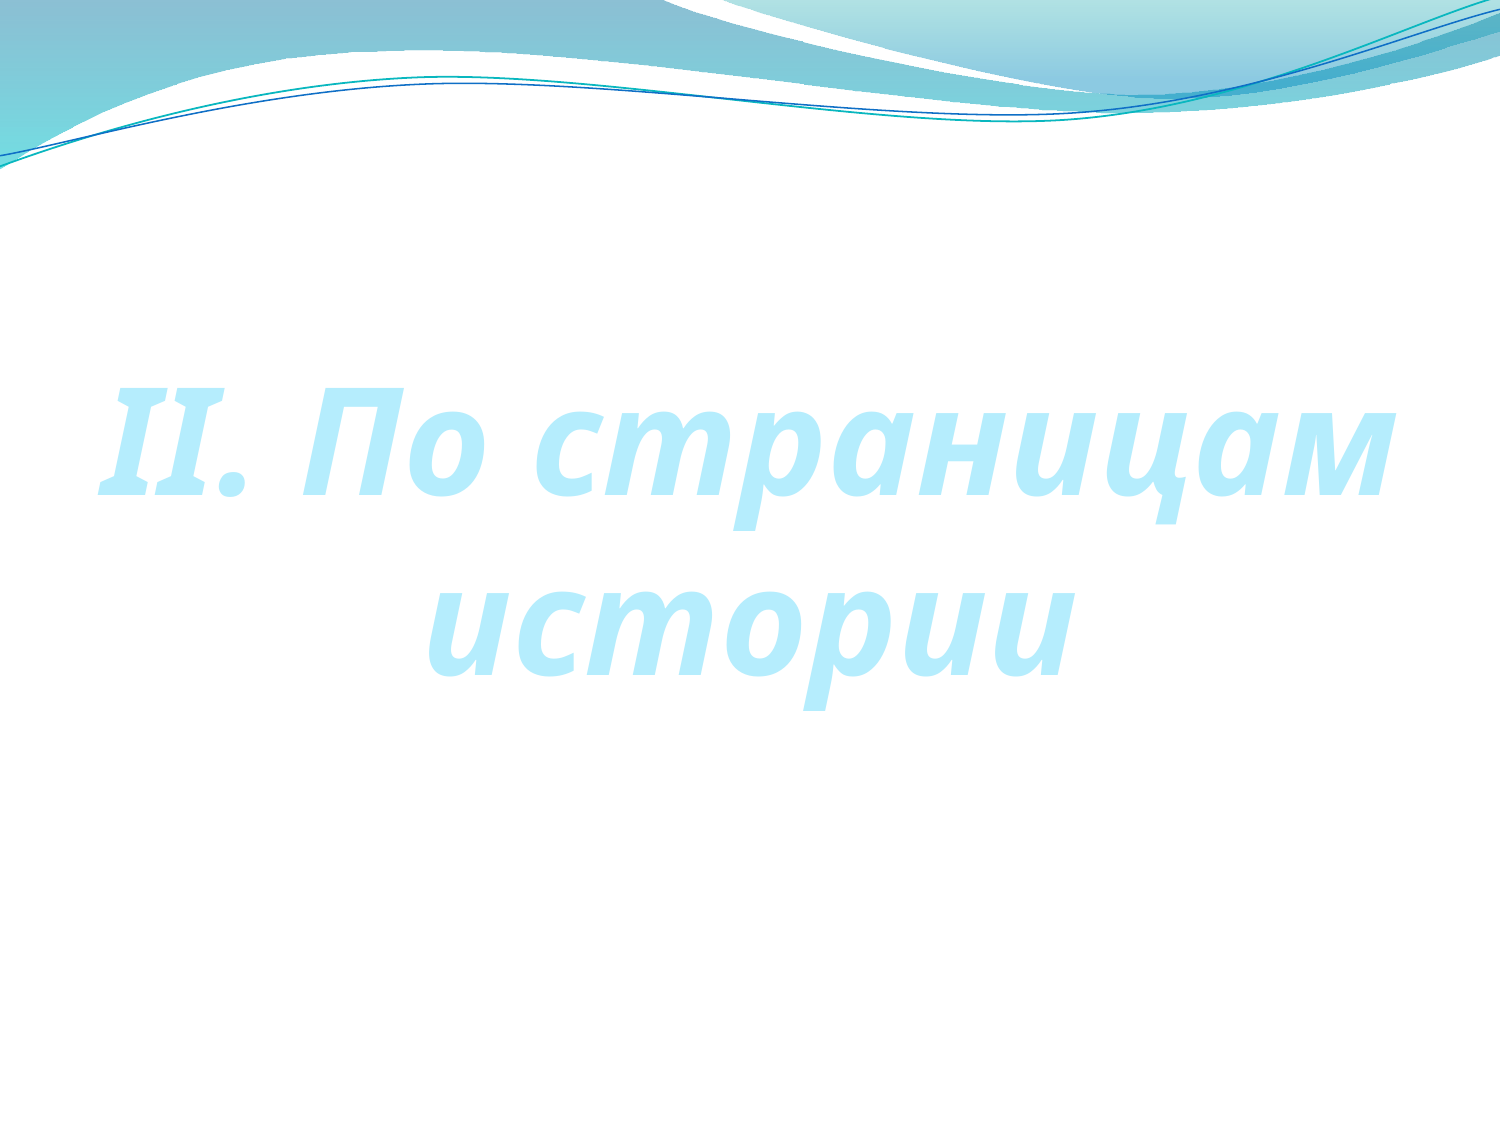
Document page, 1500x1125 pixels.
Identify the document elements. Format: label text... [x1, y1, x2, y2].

text_box II. По страницам истории [0, 337, 1500, 713]
